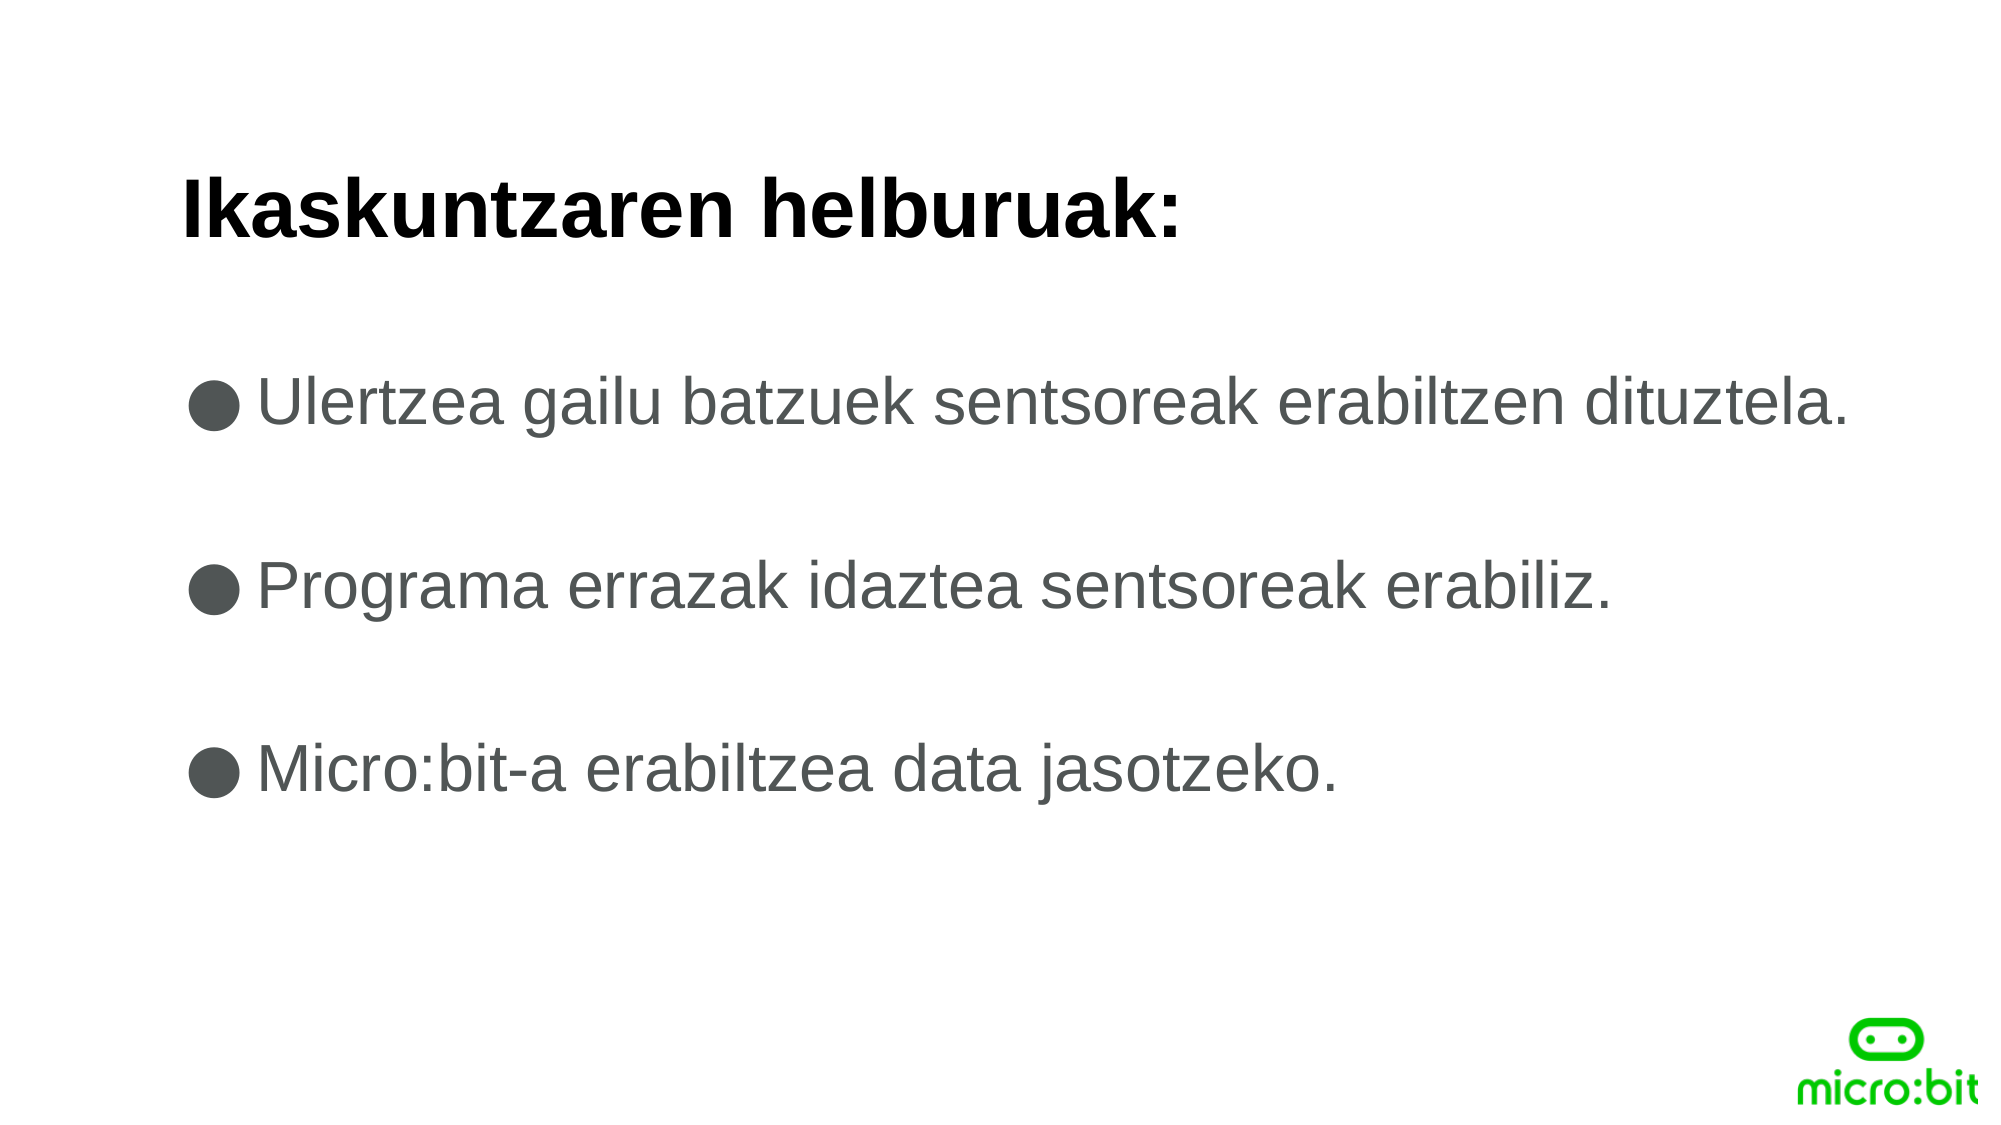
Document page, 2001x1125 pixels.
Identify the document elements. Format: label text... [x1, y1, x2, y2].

picture [1797, 1017, 1978, 1106]
text_box Ikaskuntzaren helburuak: Ulertzea gailu batzuek sentsoreak erabiltzen dituztela. Programa errazak idaztea sentsoreak erabiliz. Micro:bit-a erabiltzea data jasotzeko. [166, 60, 1918, 884]
